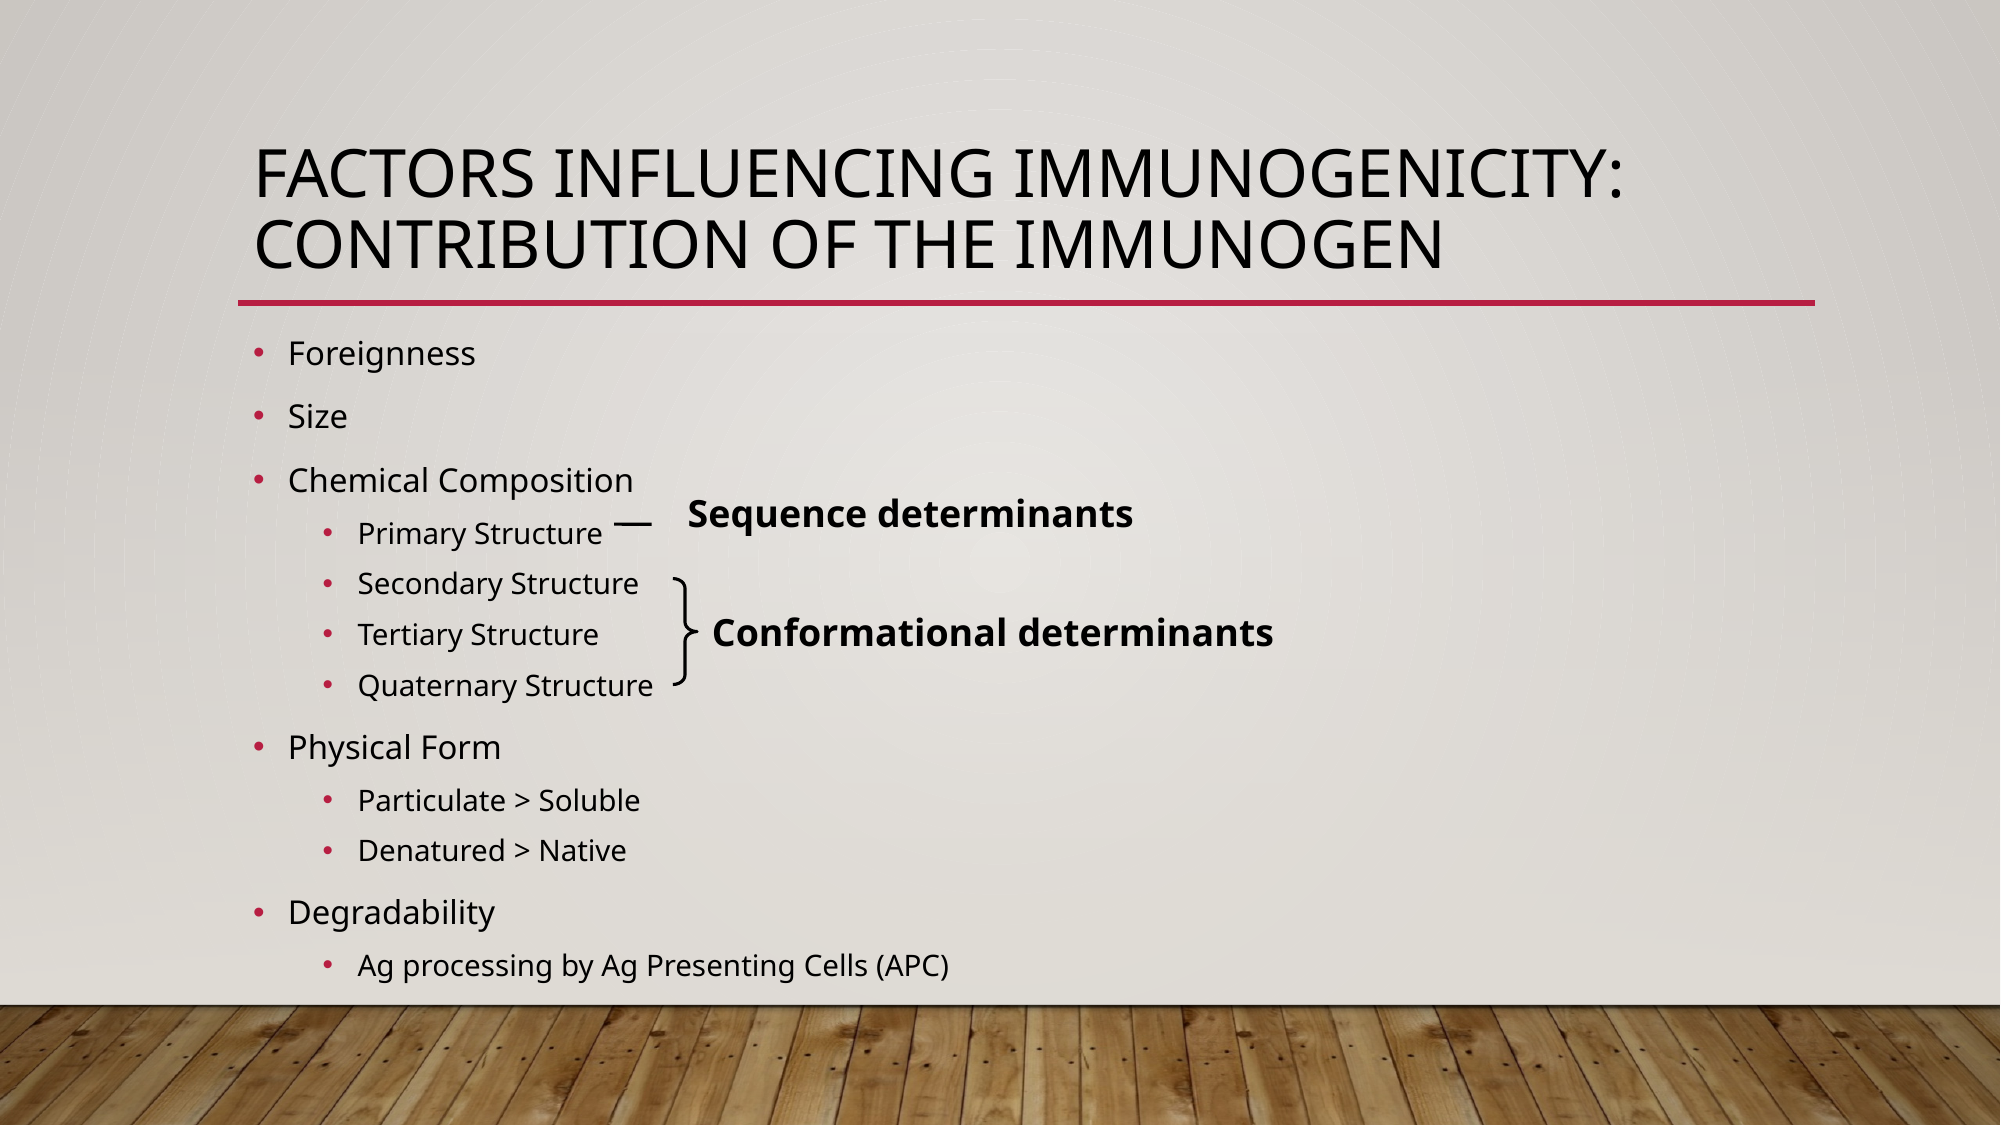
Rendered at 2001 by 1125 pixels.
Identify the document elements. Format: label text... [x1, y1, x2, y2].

text_box [362, 521, 1086, 1006]
list Foreignness Size Chemical Composition Primary Structure Secondary Structure Tertiary Structure Quaternary Structure Physical Form Particulate > Soluble Denatured > Native Degradability Ag processing by Ag Presenting Cells (APC) [238, 316, 1814, 993]
picture [0, 1005, 2000, 1125]
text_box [613, 482, 1303, 685]
title Factors Influencing Immunogenicity: Contribution of the Immunogen [238, 131, 1814, 305]
